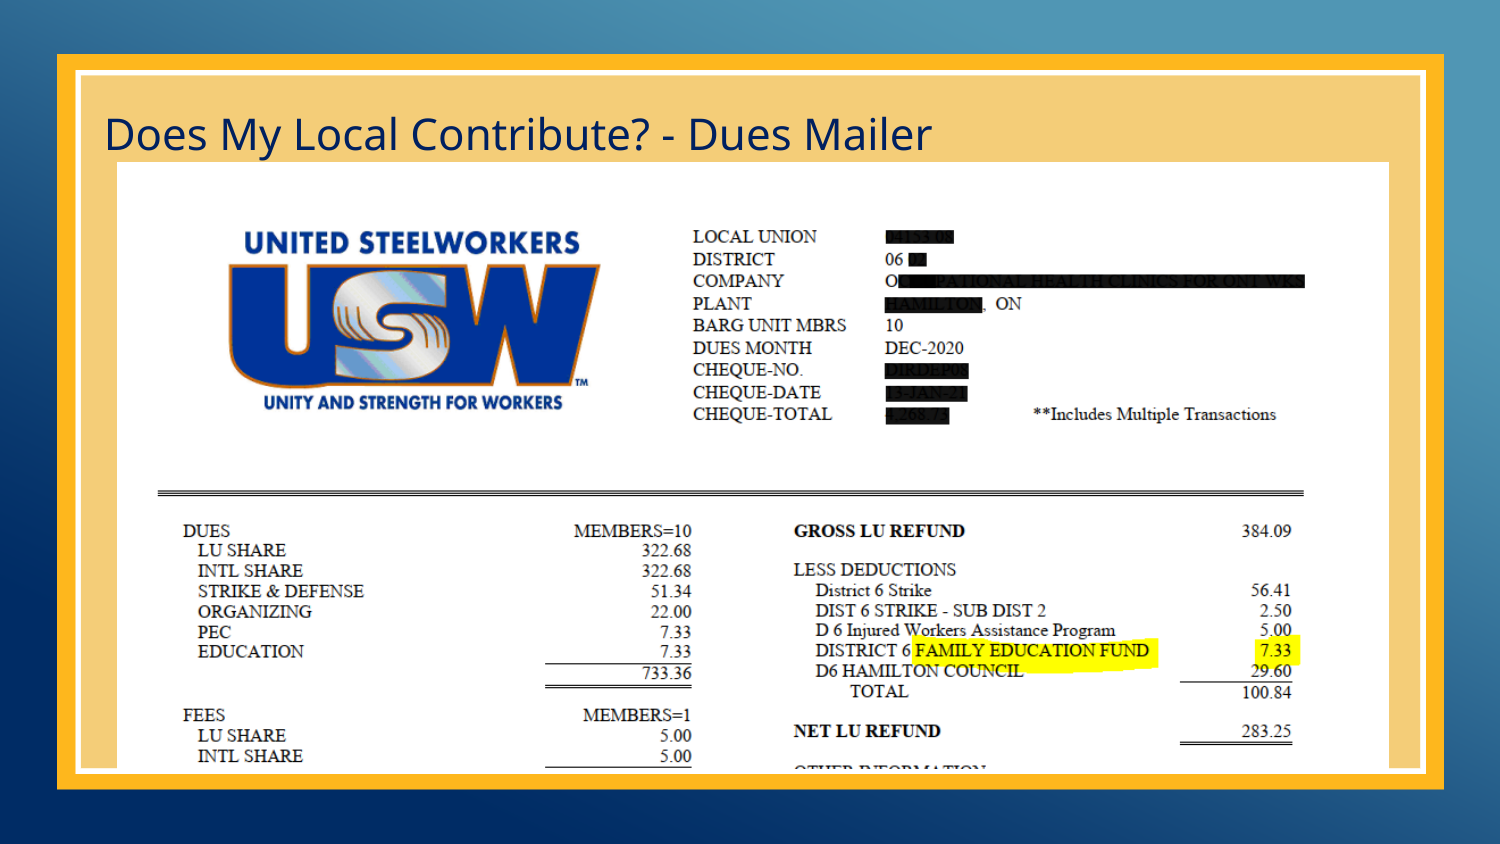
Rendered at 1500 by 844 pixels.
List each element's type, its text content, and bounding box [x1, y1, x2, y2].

list Does My Local Contribute? - Dues Mailer [88, 72, 1118, 220]
picture [0, 0, 1500, 844]
